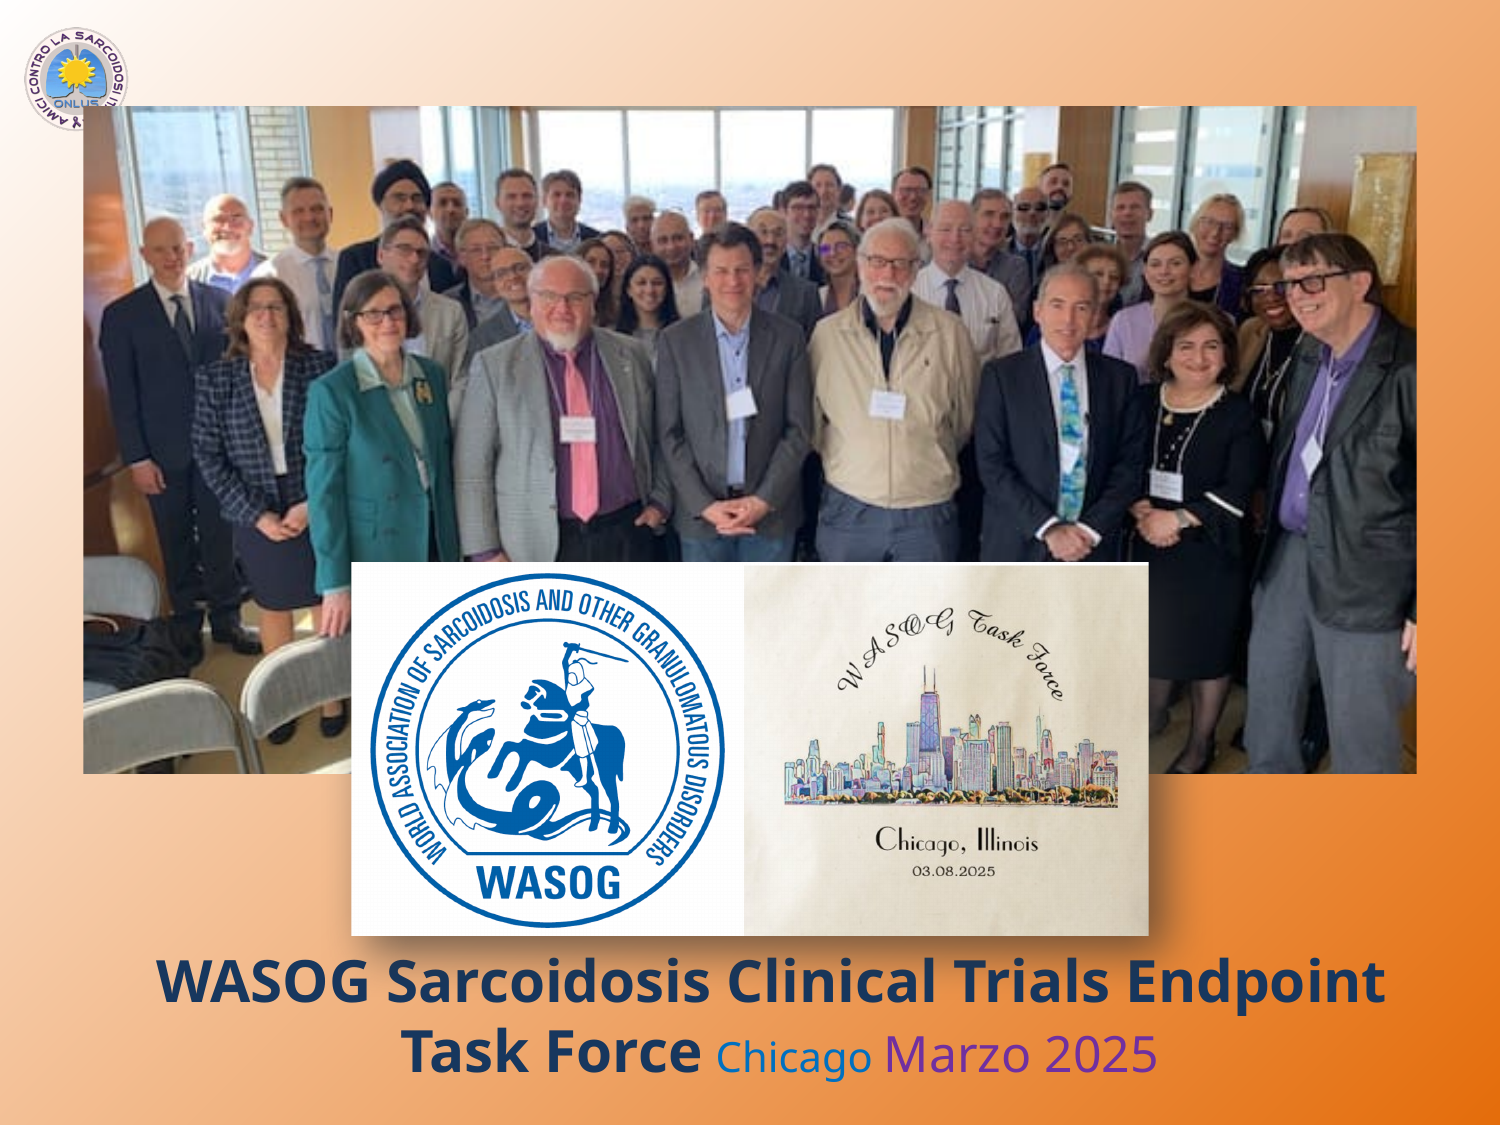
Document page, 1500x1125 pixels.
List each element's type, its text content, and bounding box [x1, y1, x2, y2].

text_box WASOG Sarcoidosis Clinical Trials Endpoint Task Force Chicago Marzo 2025 [19, 876, 1500, 1125]
picture [19, 20, 1417, 936]
